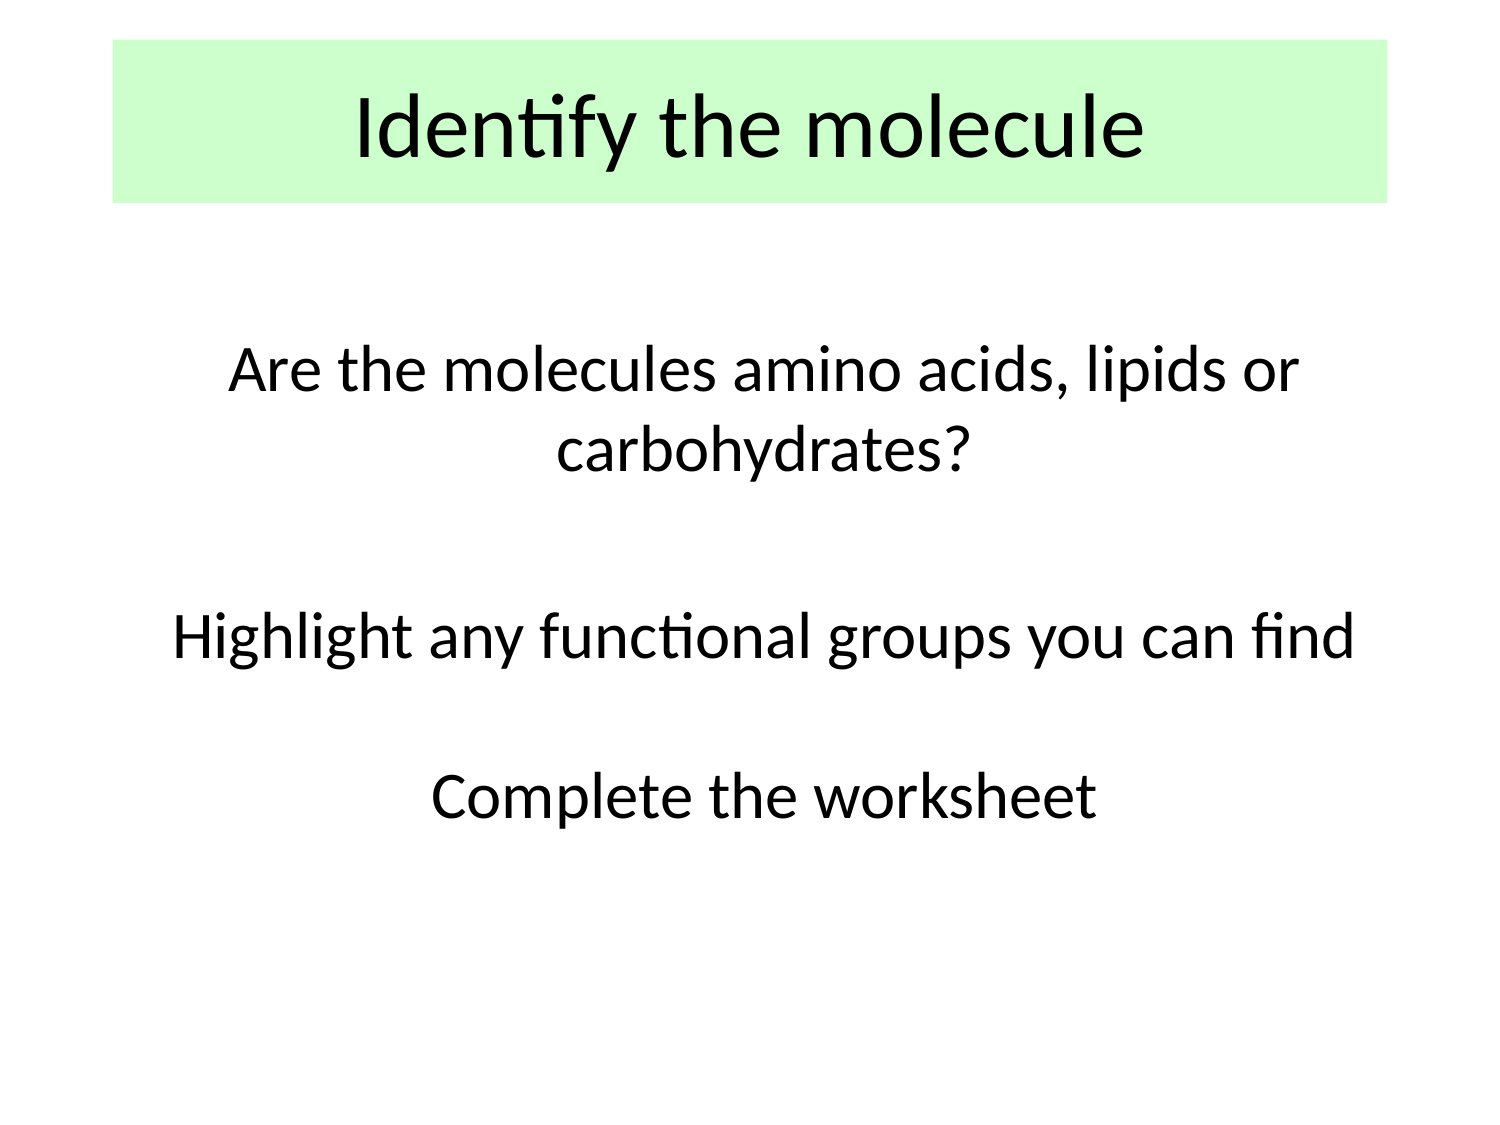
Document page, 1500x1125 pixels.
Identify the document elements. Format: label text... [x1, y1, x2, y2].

subtitle Are the molecules amino acids, lipids or carbohydrates? Highlight any functional groups you can find Complete the worksheet [30, 317, 1500, 1125]
title Identify the molecule [112, 39, 1388, 203]
